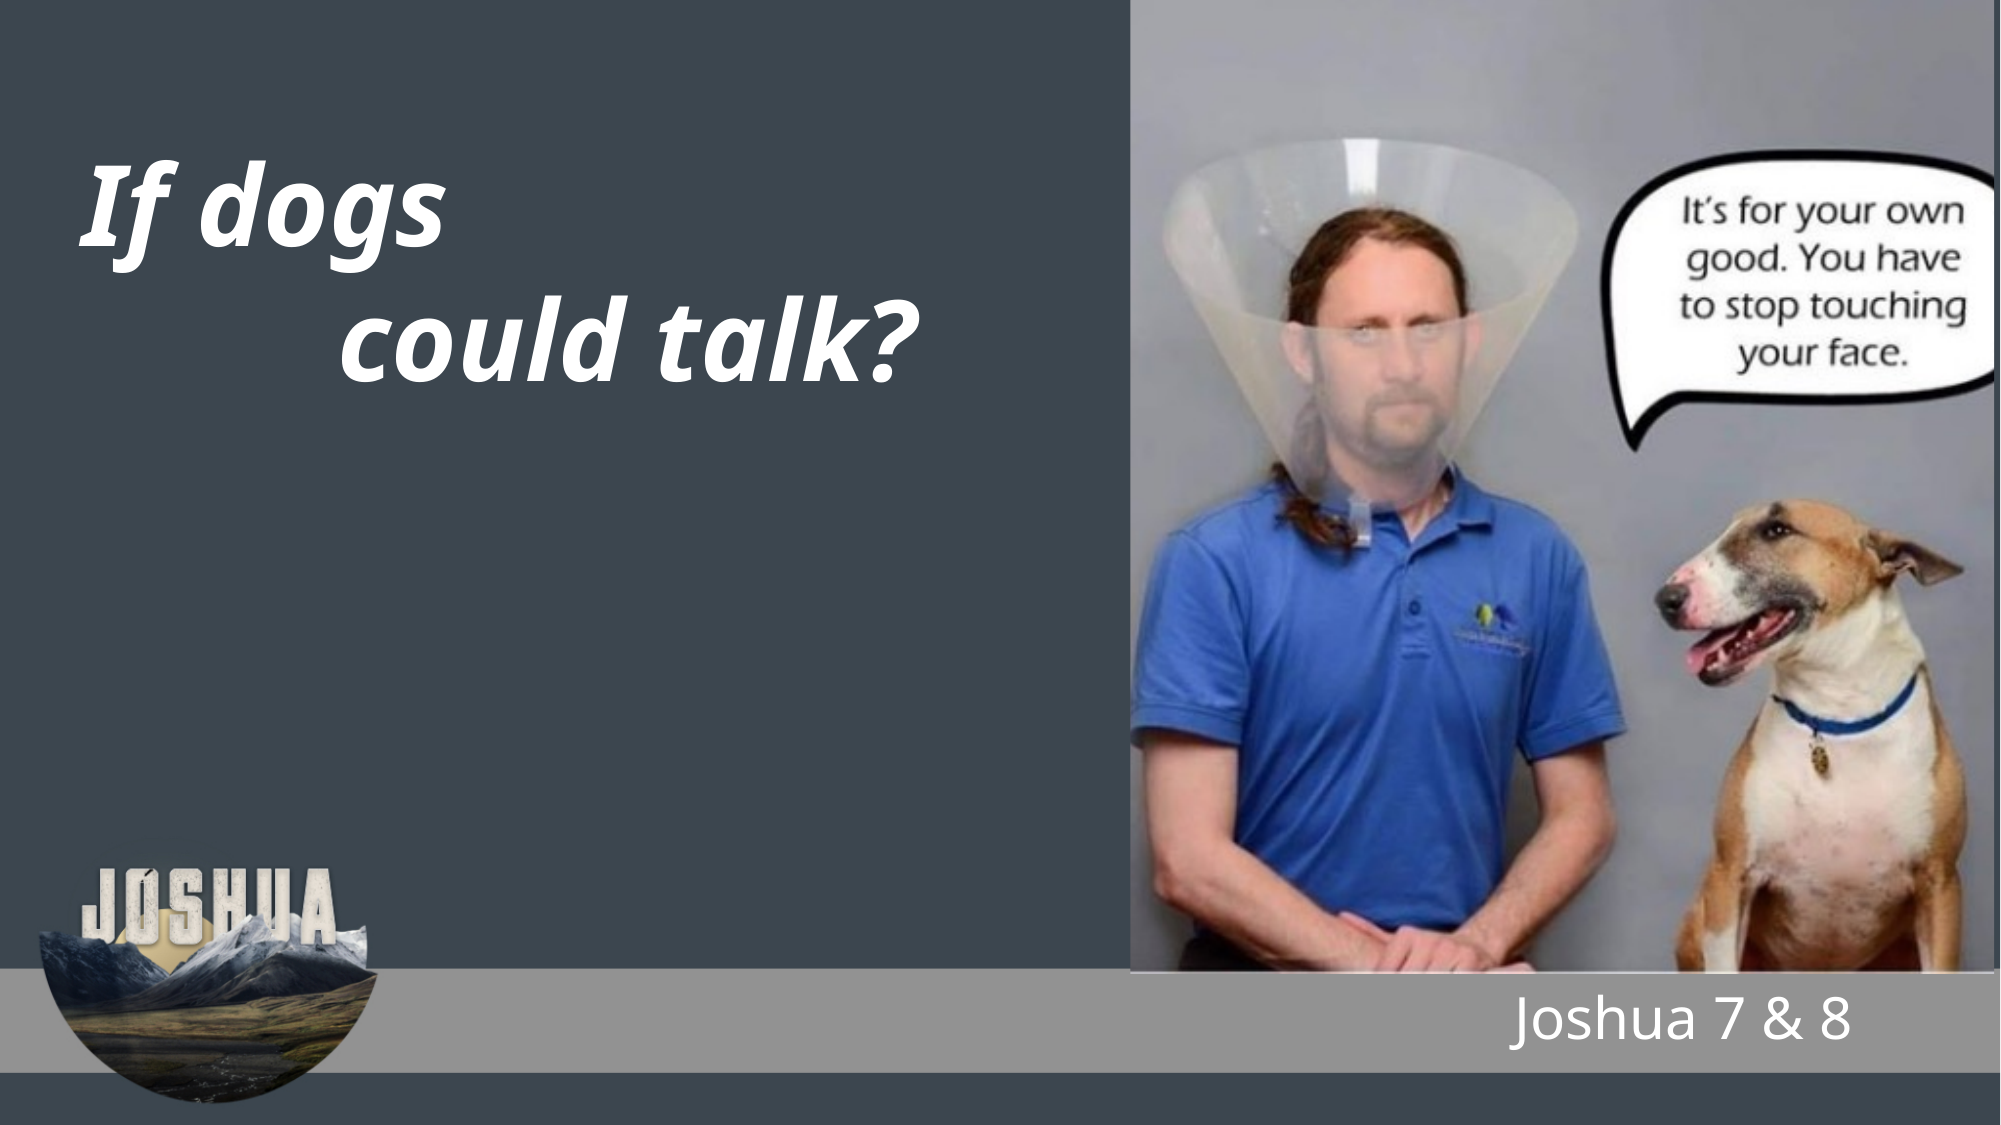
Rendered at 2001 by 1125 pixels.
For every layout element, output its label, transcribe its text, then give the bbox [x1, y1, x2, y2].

text_box Joshua 7 & 8 [1403, 974, 1868, 1059]
picture [0, 0, 2001, 1125]
text_box If dogs could talk? [67, 126, 932, 412]
